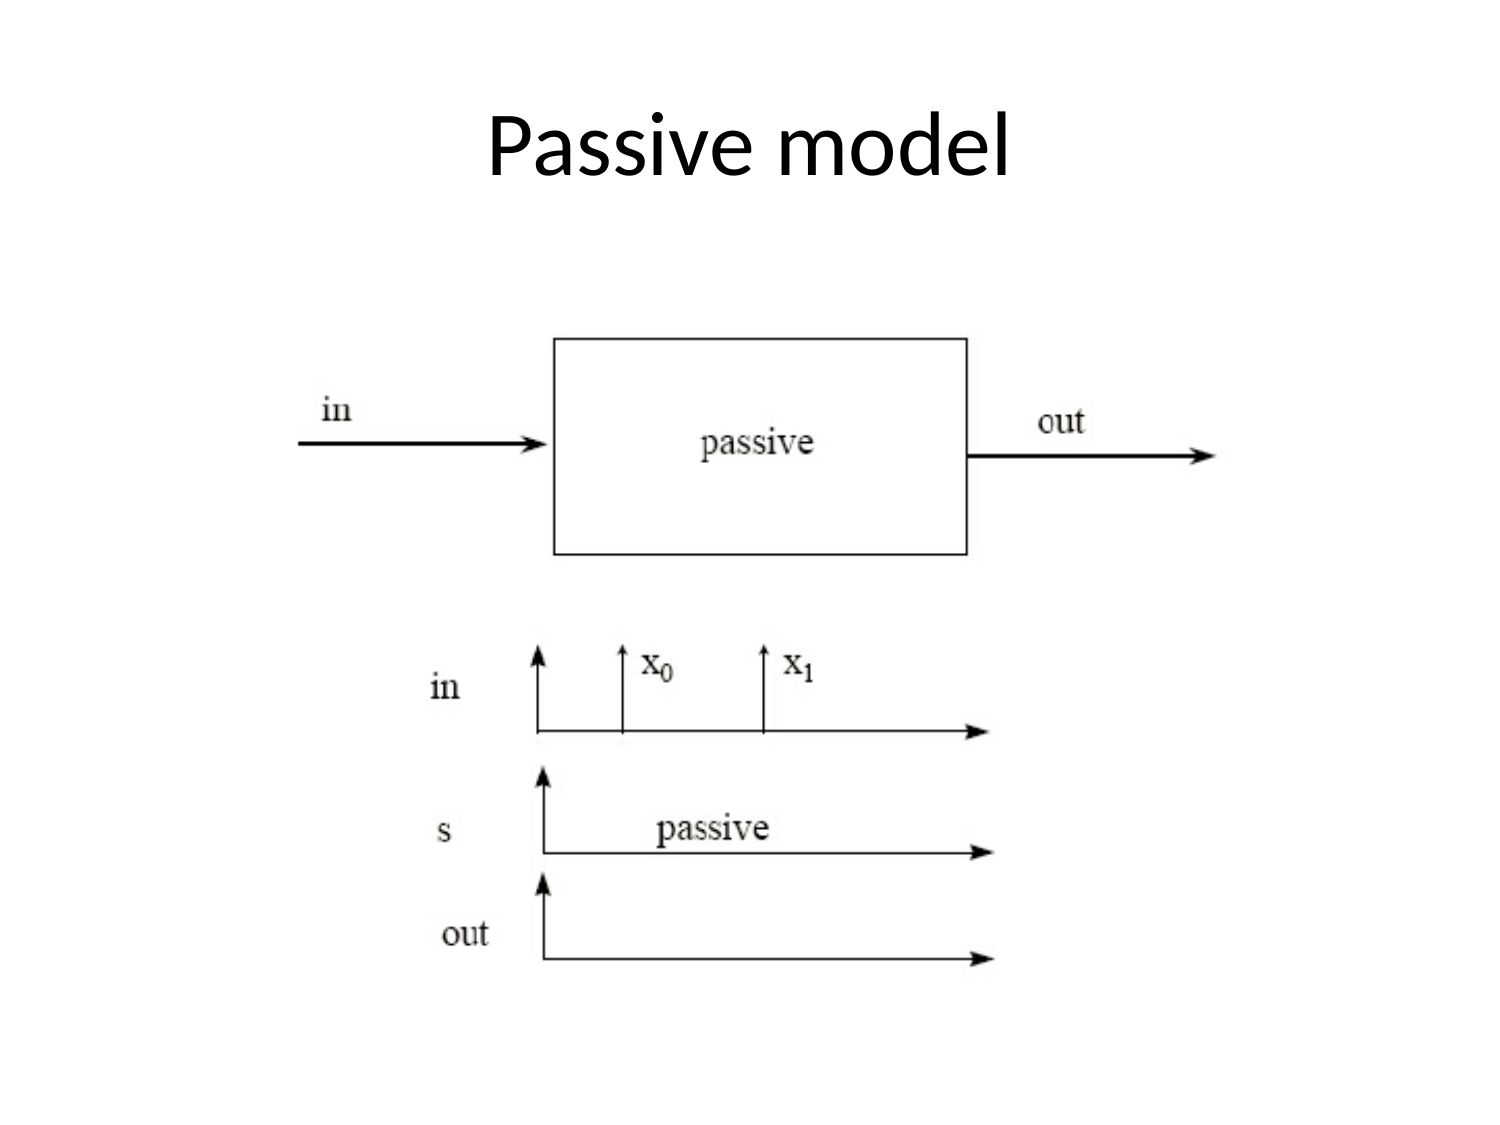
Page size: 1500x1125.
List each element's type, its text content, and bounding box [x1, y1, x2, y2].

picture [249, 299, 1272, 1001]
title Passive model [75, 45, 1425, 233]
